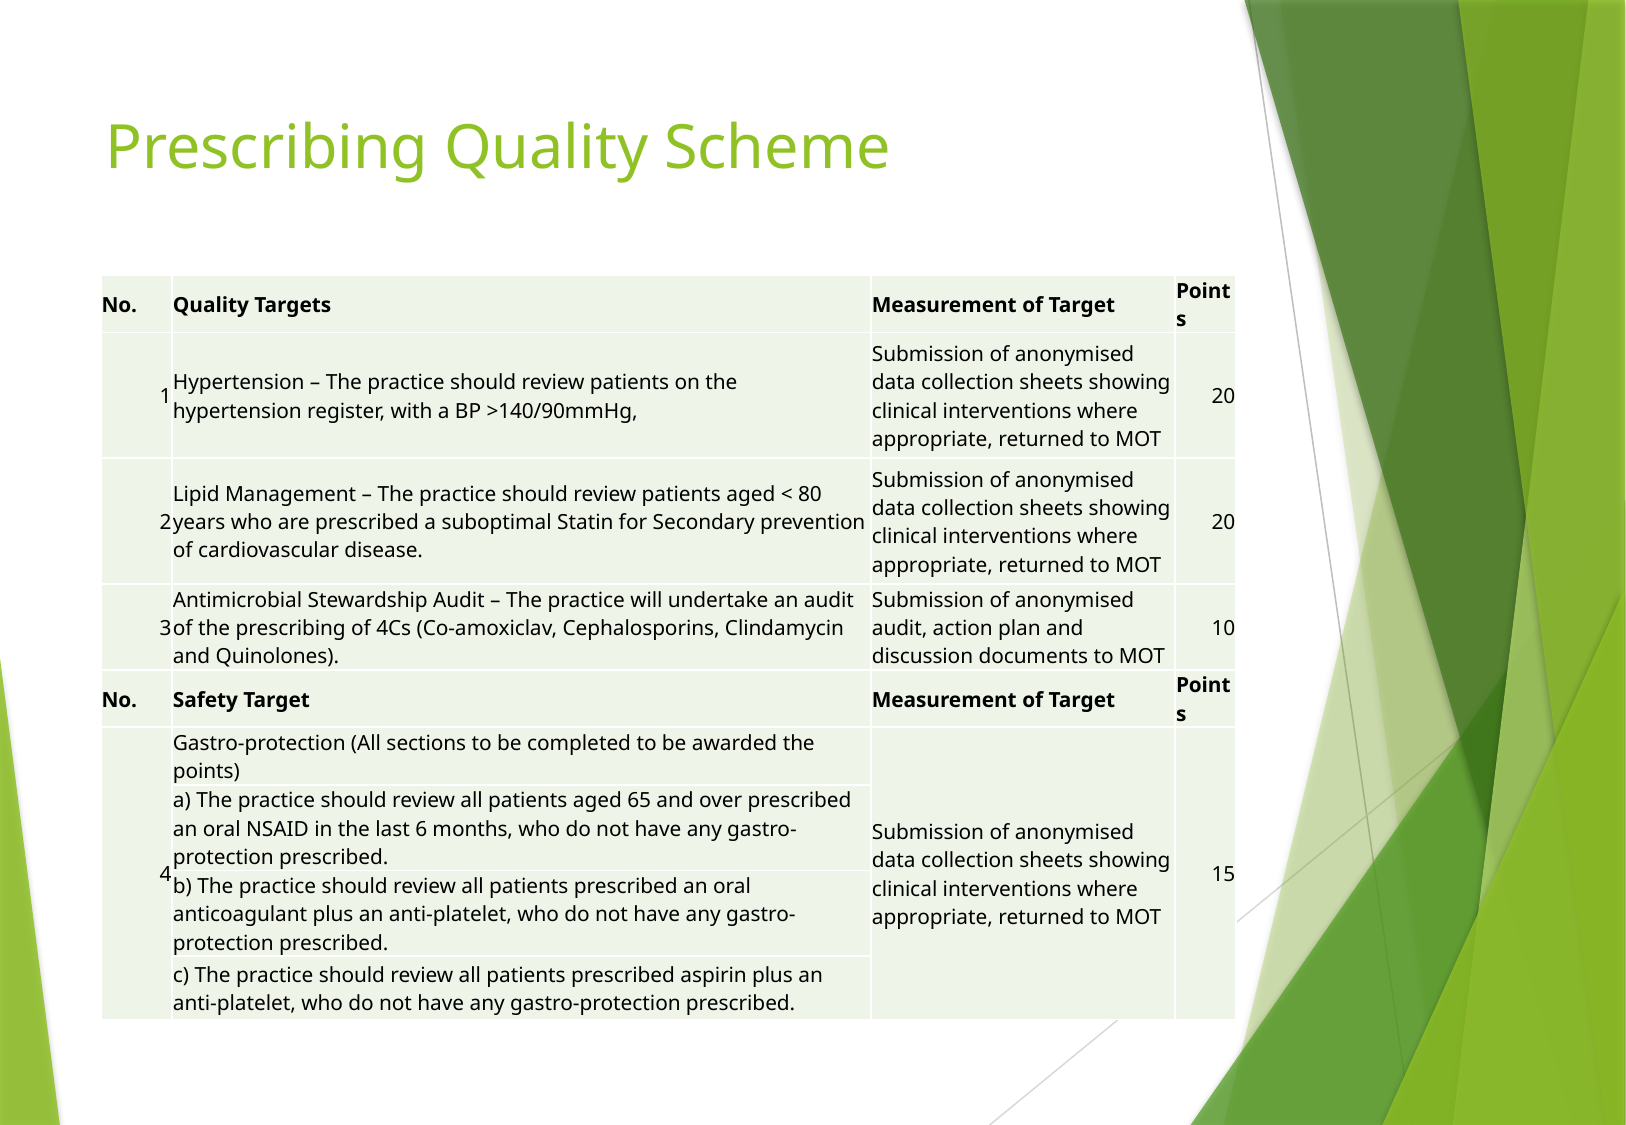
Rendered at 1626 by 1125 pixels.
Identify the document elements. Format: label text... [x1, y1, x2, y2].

table_header Points [1176, 276, 1235, 332]
table_header Measurement of Target [872, 276, 1174, 332]
table_cell a) The practice should review all patients aged 65 and over prescribed an oral NSAID in the last 6 months, who do not have any gastro-protection prescribed. [173, 786, 870, 870]
table_cell 1 [102, 333, 171, 457]
table_cell 3 [102, 585, 171, 669]
title Prescribing Quality Scheme [90, 99, 1237, 317]
table_cell Lipid Management – The practice should review patients aged < 80 years who are prescribed a suboptimal Statin for Secondary prevention of cardiovascular disease. [173, 459, 870, 583]
table_cell Submission of anonymised audit, action plan and discussion documents to MOT [872, 585, 1174, 669]
table_cell 20 [1176, 459, 1235, 583]
table_cell Submission of anonymised data collection sheets showing clinical interventions where appropriate, returned to MOT [872, 459, 1174, 583]
table_cell No. [102, 671, 171, 726]
table_header Quality Targets [173, 276, 870, 332]
table_cell 20 [1176, 333, 1235, 457]
table_cell Hypertension – The practice should review patients on the hypertension register, with a BP >140/90mmHg, [173, 333, 870, 457]
table_cell 2 [102, 459, 171, 583]
table_cell b) The practice should review all patients prescribed an oral anticoagulant plus an anti-platelet, who do not have any gastro-protection prescribed. [173, 871, 870, 955]
table_cell Measurement of Target [872, 671, 1174, 726]
table_cell 15 [1176, 728, 1235, 1019]
table_cell Points [1176, 671, 1235, 726]
table_header No. [102, 276, 171, 332]
table_cell Submission of anonymised data collection sheets showing clinical interventions where appropriate, returned to MOT [872, 728, 1174, 1019]
table_cell Safety Target [173, 671, 870, 726]
table_cell Submission of anonymised data collection sheets showing clinical interventions where appropriate, returned to MOT [872, 333, 1174, 457]
table_cell 4 [102, 728, 171, 1019]
table_cell 10 [1176, 585, 1235, 669]
table_cell c) The practice should review all patients prescribed aspirin plus an anti-platelet, who do not have any gastro-protection prescribed. [173, 957, 870, 1019]
table_cell Gastro-protection (All sections to be completed to be awarded the points) [173, 728, 870, 784]
table_cell Antimicrobial Stewardship Audit – The practice will undertake an audit of the prescribing of 4Cs (Co-amoxiclav, Cephalosporins, Clindamycin and Quinolones). [173, 585, 870, 669]
